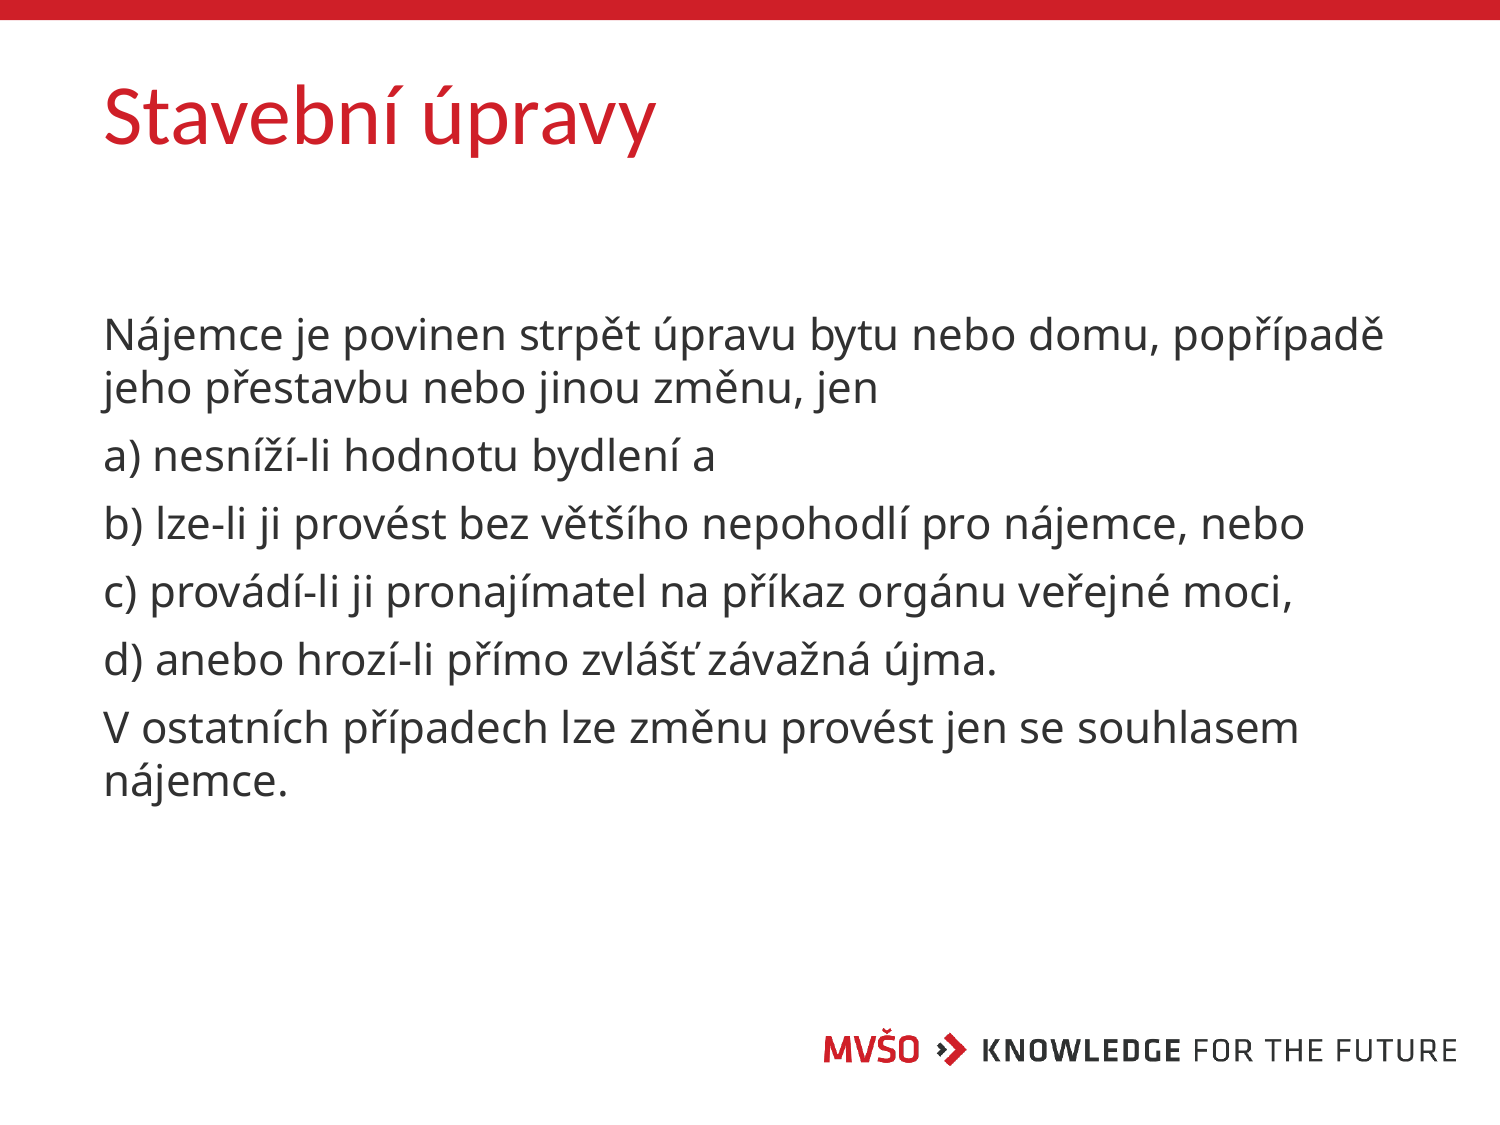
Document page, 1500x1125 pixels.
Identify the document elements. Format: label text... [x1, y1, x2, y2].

title Stavební úpravy [88, 59, 1412, 278]
list Nájemce je povinen strpět úpravu bytu nebo domu, popřípadě jeho přestavbu nebo jinou změnu, jen a) nesníží-li hodnotu bydlení a b) lze-li ji provést bez většího nepohodlí pro nájemce, nebo c) provádí-li ji pronajímatel na příkaz orgánu veřejné moci, d) anebo hrozí-li přímo zvlášť závažná újma. V ostatních případech lze změnu provést jen se souhlasem nájemce. [88, 299, 1412, 969]
picture [824, 1028, 1456, 1066]
